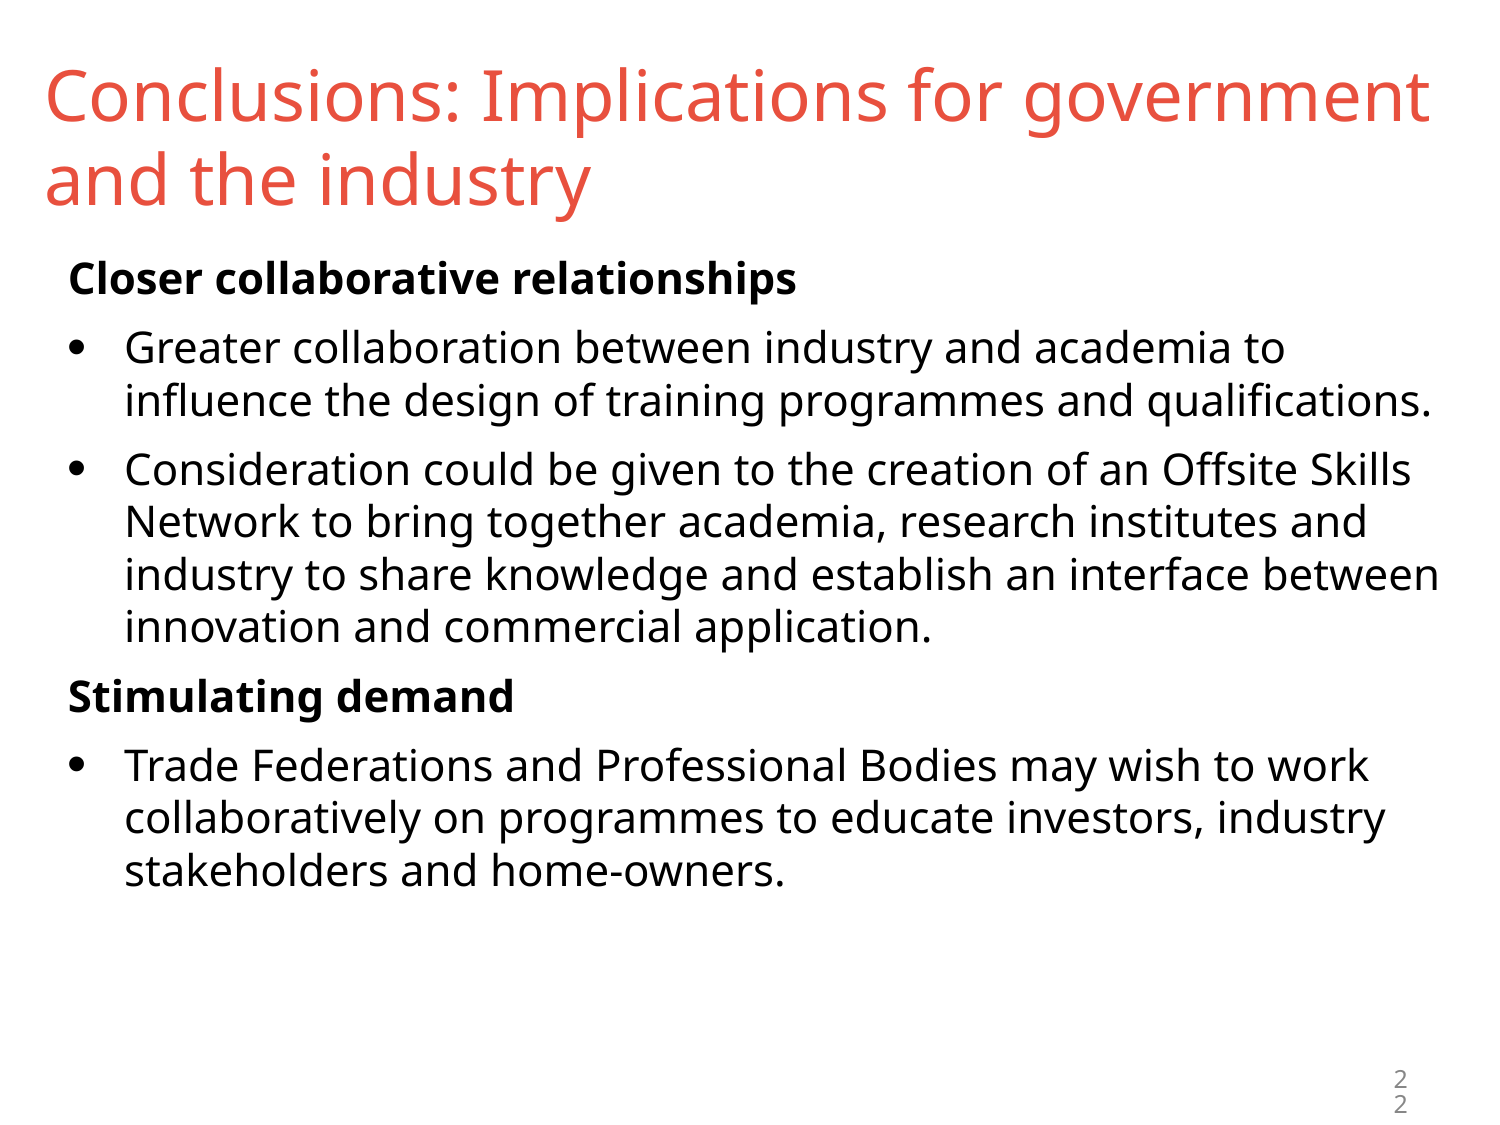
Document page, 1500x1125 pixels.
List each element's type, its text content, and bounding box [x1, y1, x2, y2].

list Closer collaborative relationships Greater collaboration between industry and academia to influence the design of training programmes and qualifications. Consideration could be given to the creation of an Offsite Skills Network to bring together academia, research institutes and industry to share knowledge and establish an interface between innovation and commercial application. Stimulating demand Trade Federations and Professional Bodies may wish to work collaboratively on programmes to educate investors, industry stakeholders and home-owners. [53, 243, 1459, 1048]
title Conclusions: Implications for government and the industry [29, 42, 1459, 185]
slide_number 22 [1378, 1058, 1425, 1103]
